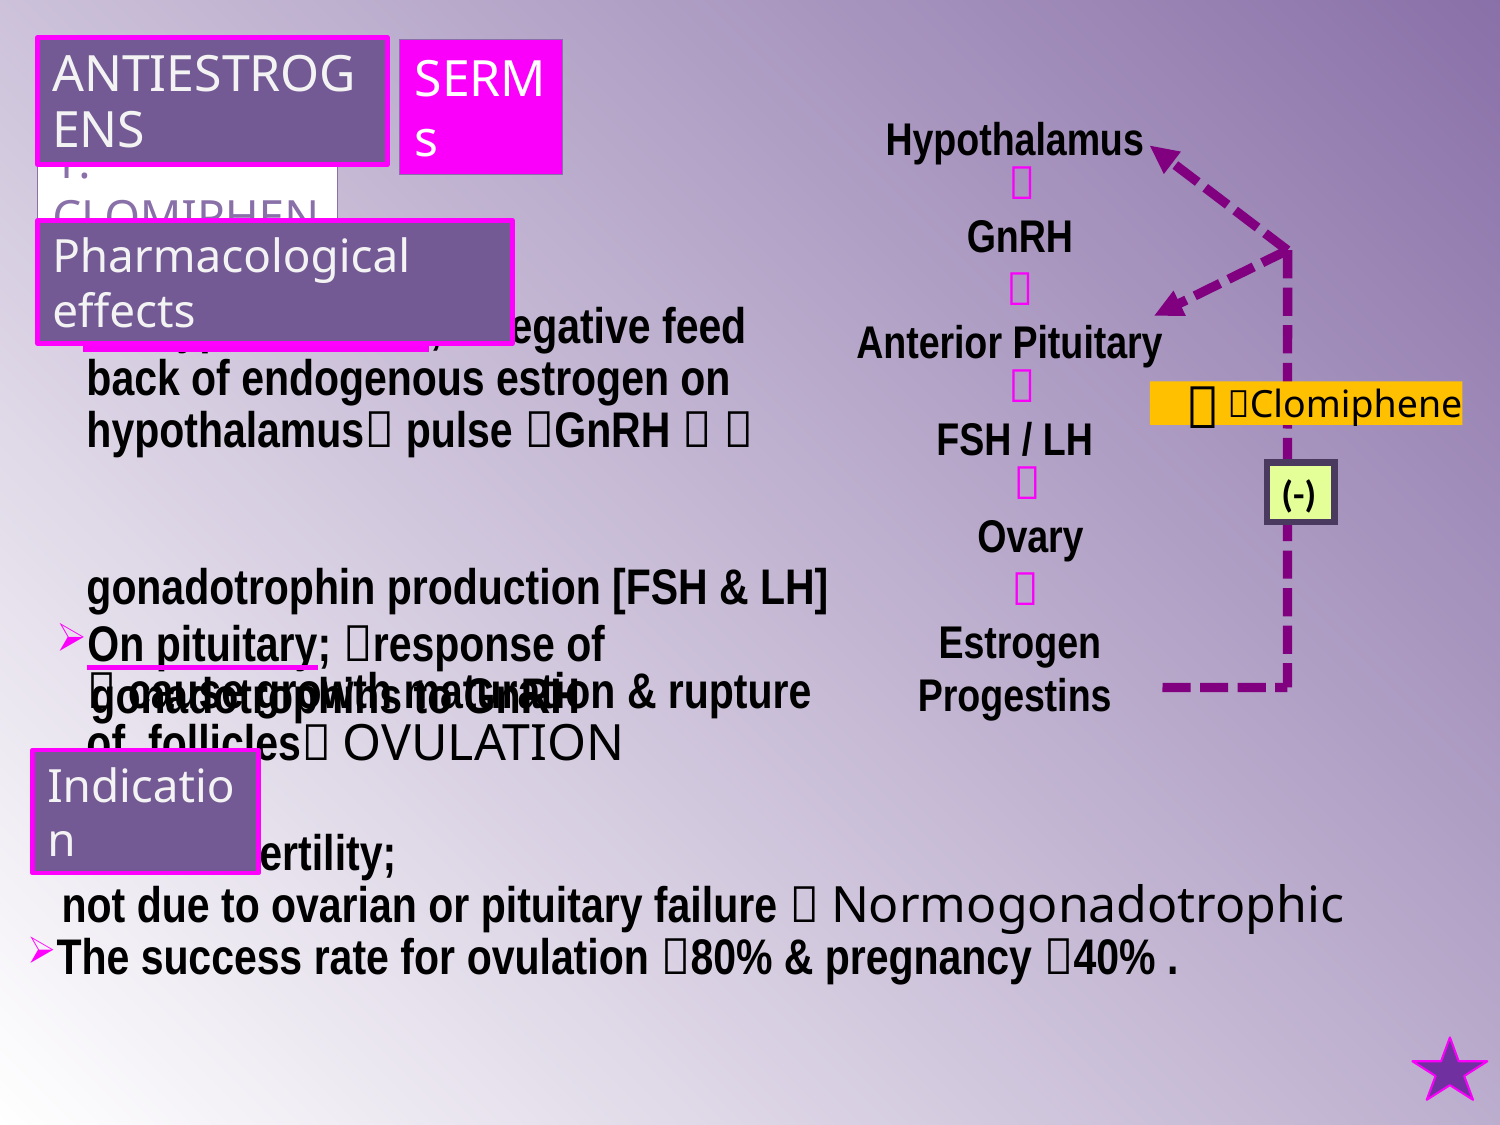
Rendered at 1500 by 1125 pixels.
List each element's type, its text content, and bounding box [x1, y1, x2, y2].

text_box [799, 112, 1500, 763]
text_box [1410, 1035, 1490, 1102]
text_box Female infertility; not due to ovarian or pituitary failure  Normogonadotrophic The success rate for ovulation 80% & pregnancy 40% . [12, 820, 1455, 992]
text_box ANTIESTROGENS [37, 37, 388, 165]
text_box On hypothalamus; negative feed back of endogenous estrogen on hypothalamus pulse GnRH   gonadotrophin production [FSH & LH]  cause growth maturation & rupture of follicles OVULATION [37, 294, 850, 778]
text_box Pharmacological effects [37, 220, 513, 344]
text_box 1. CLOMIPHENE [37, 165, 338, 220]
text_box Indication [32, 749, 259, 873]
text_box SERMs [399, 39, 563, 175]
text_box On pituitary; response of gonadotrophins to GnRH [41, 612, 792, 732]
